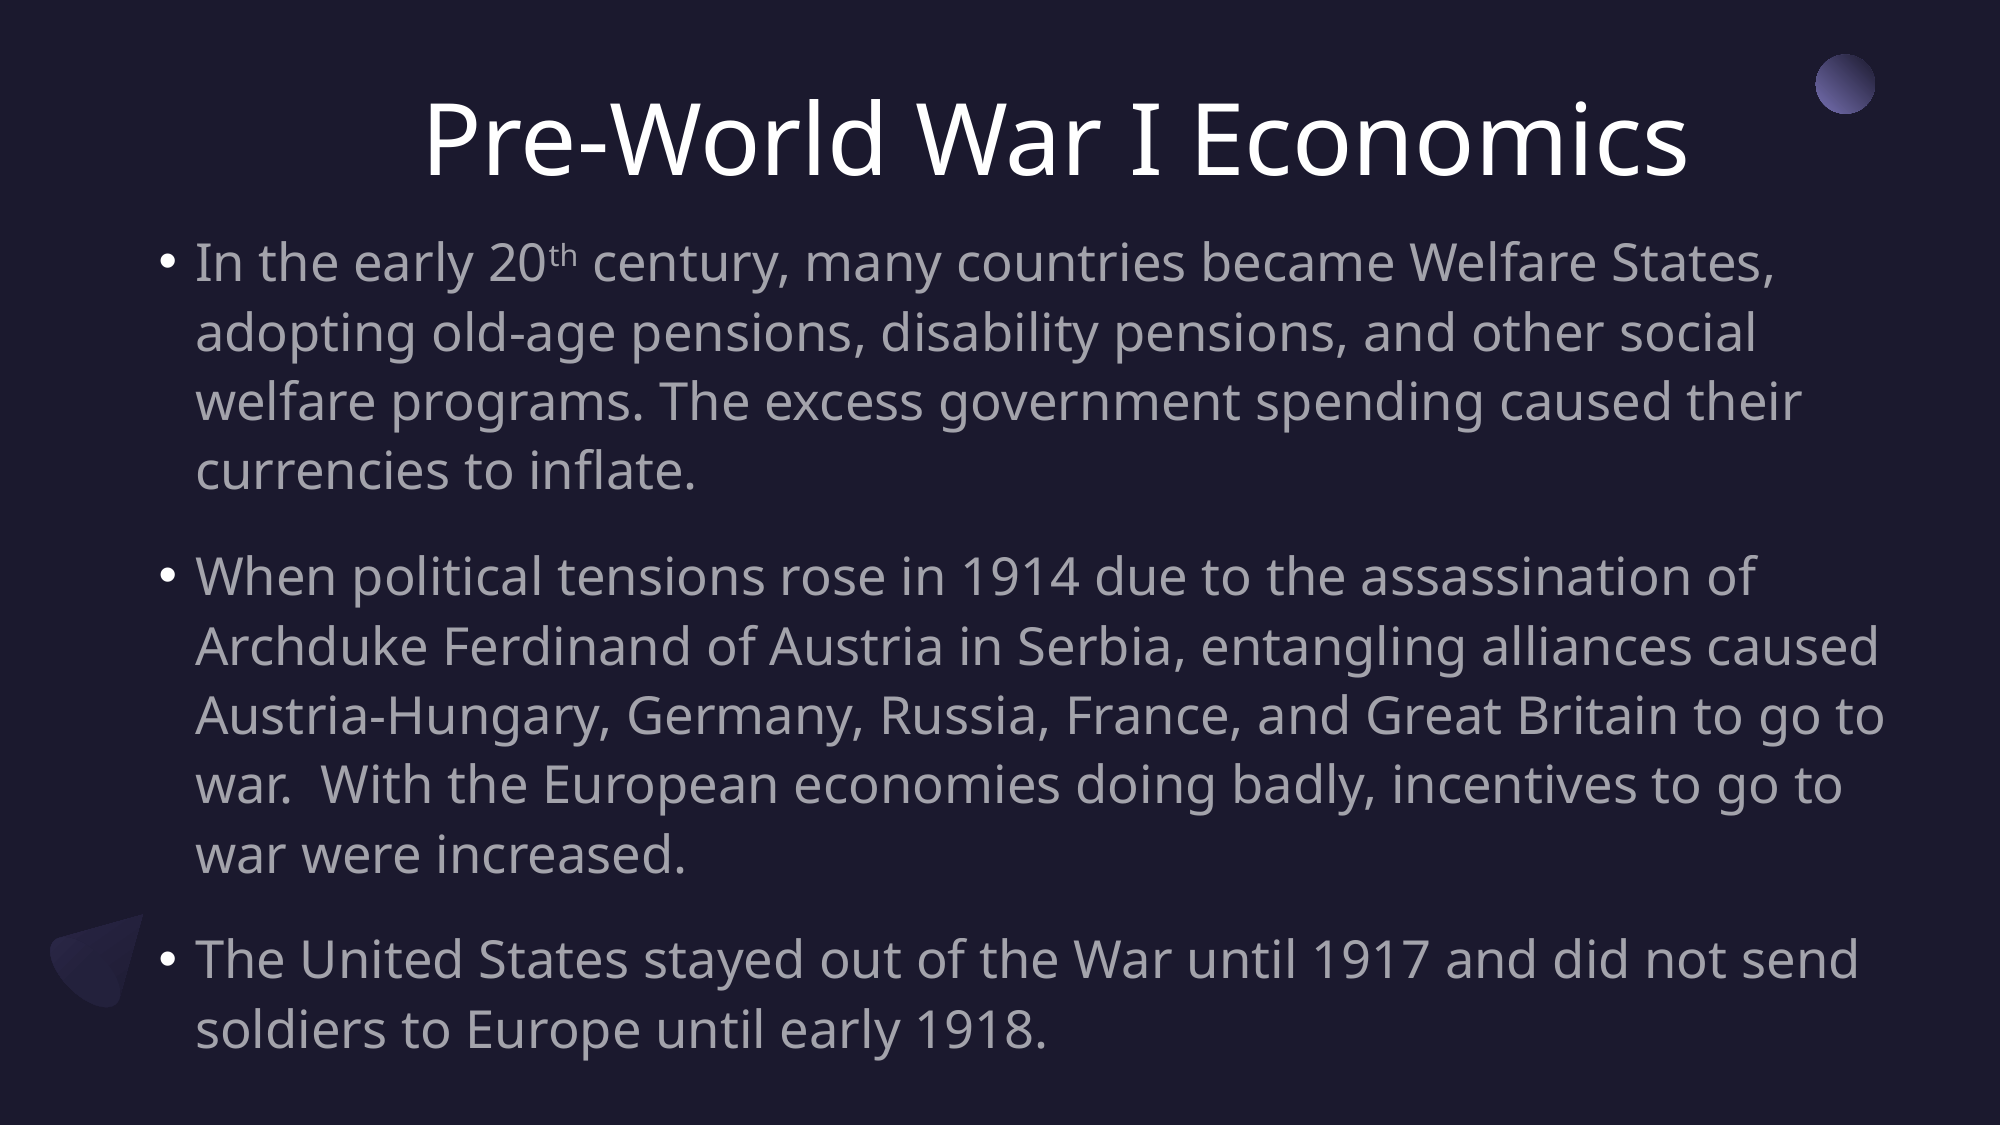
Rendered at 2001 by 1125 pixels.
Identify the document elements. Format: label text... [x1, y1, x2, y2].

title Pre-World War I Economics [249, 62, 1863, 196]
list In the early 20th century, many countries became Welfare States, adopting old-age pensions, disability pensions, and other social welfare programs. The excess government spending caused their currencies to inflate. When political tensions rose in 1914 due to the assassination of Archduke Ferdinand of Austria in Serbia, entangling alliances caused Austria-Hungary, Germany, Russia, France, and Great Britain to go to war. With the European economies doing badly, incentives to go to war were increased. The United States stayed out of the War until 1917 and did not send soldiers to Europe until early 1918. [158, 222, 1925, 1063]
